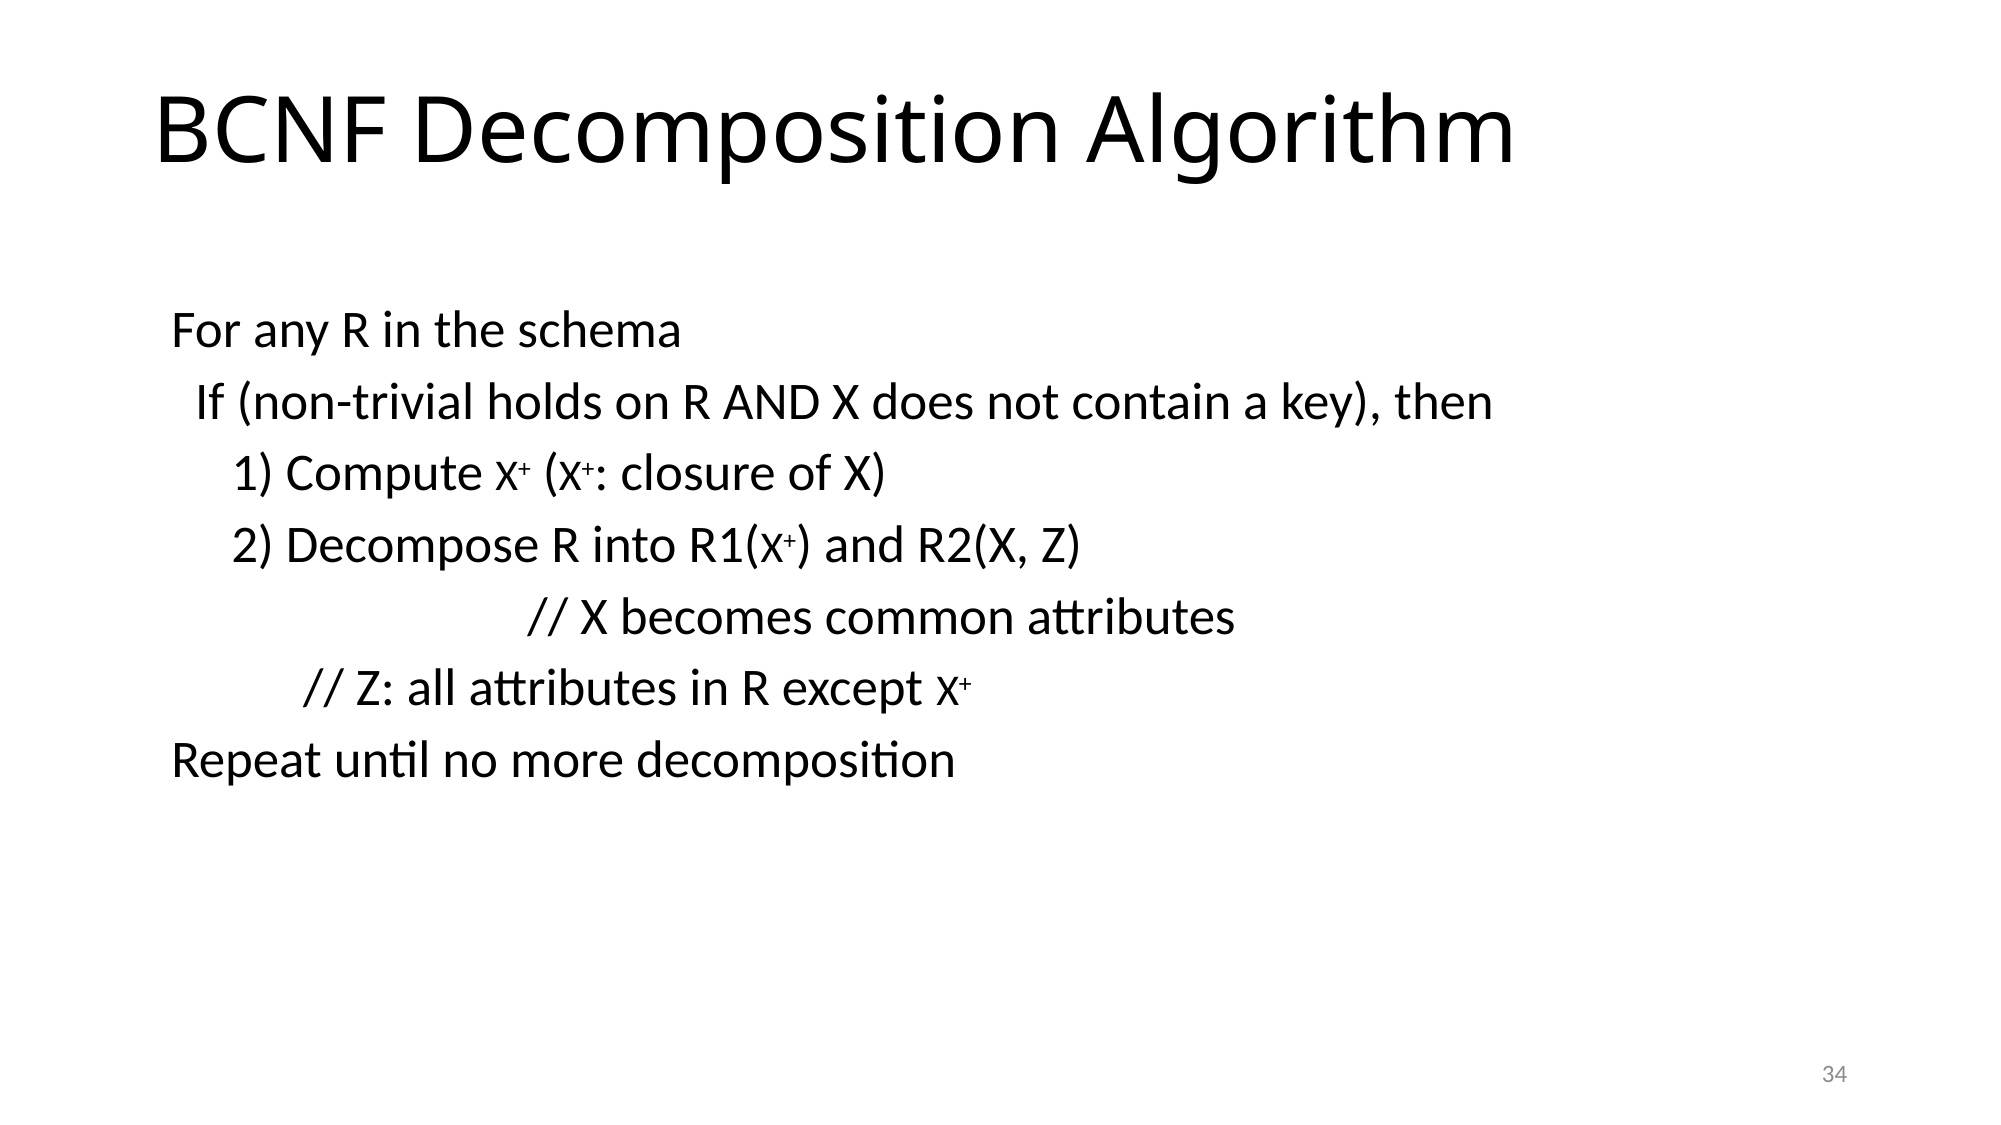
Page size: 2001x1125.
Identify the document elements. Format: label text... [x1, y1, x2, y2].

title BCNF Decomposition Algorithm [137, 59, 1863, 206]
slide_number 34 [1412, 1042, 1863, 1103]
